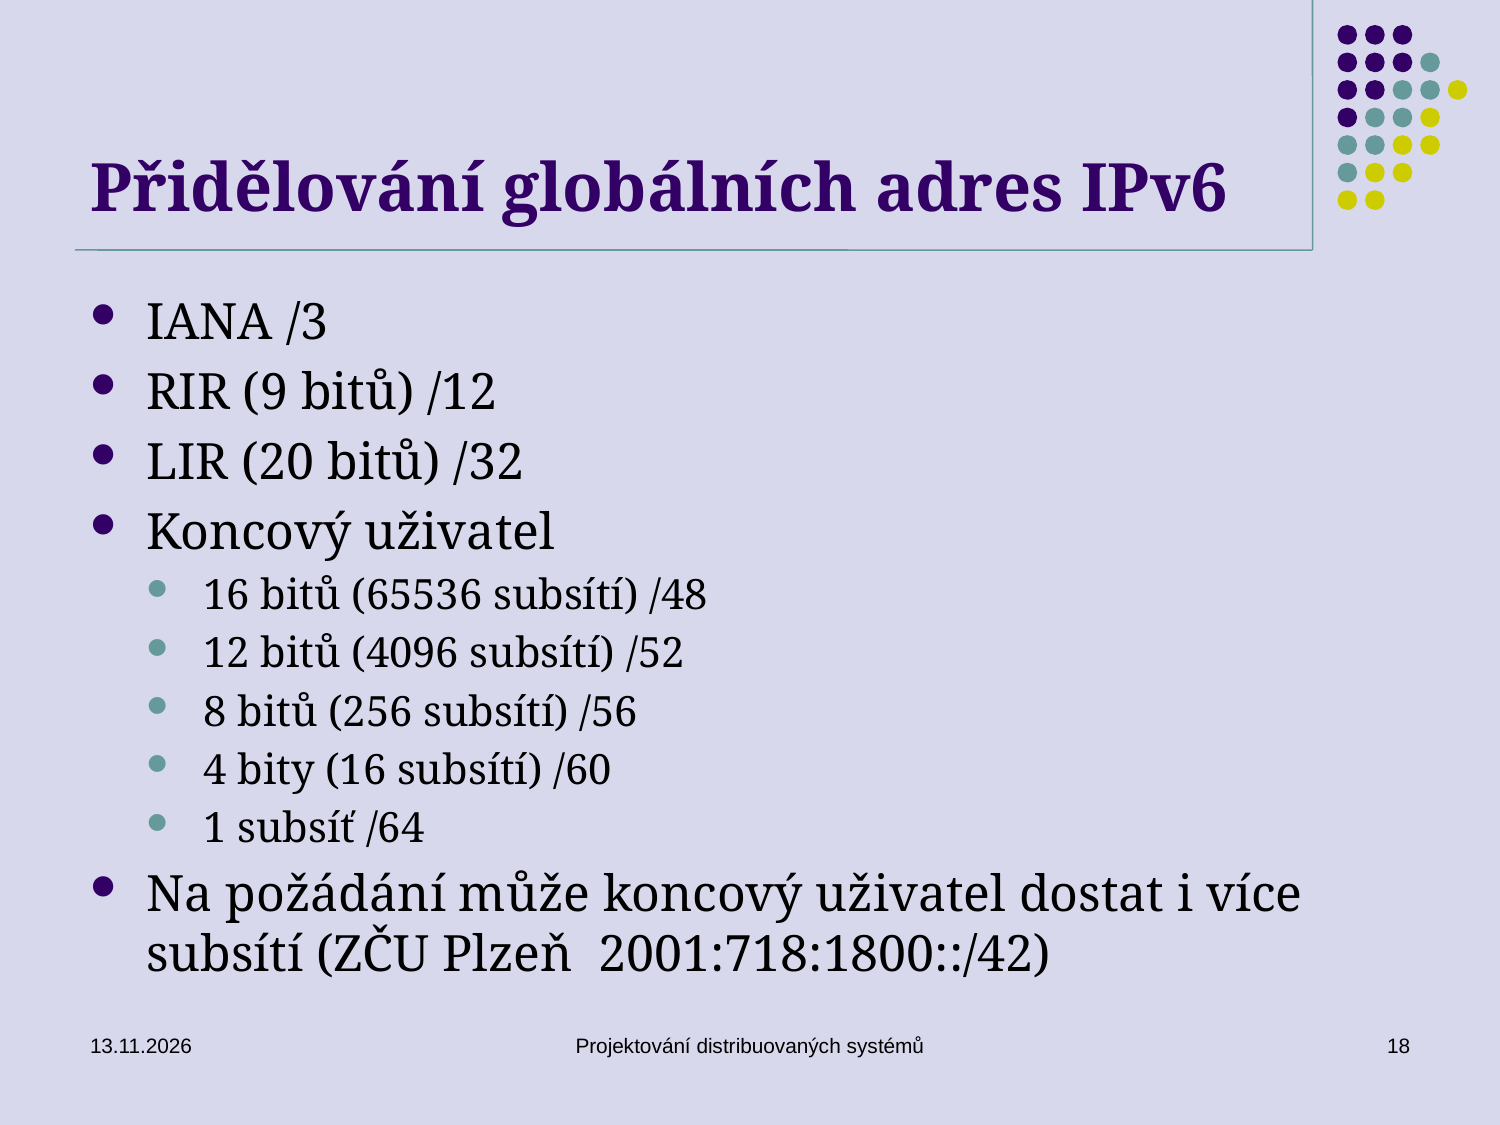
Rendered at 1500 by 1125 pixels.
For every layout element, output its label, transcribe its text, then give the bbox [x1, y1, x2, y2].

footer Projektování distribuovaných systémů [512, 1025, 988, 1100]
slide_number 18 [1074, 1025, 1425, 1100]
slide_number 15. 5. 2018 [75, 1025, 425, 1100]
list IANA /3 RIR (9 bitů) /12 LIR (20 bitů) /32 Koncový uživatel 16 bitů (65536 subsítí) /48 12 bitů (4096 subsítí) /52 8 bitů (256 subsítí) /56 4 bity (16 subsítí) /60 1 subsíť /64 Na požádání může koncový uživatel dostat i více subsítí (ZČU Plzeň 2001:718:1800::/42) [75, 282, 1425, 1006]
title Přidělování globálních adres IPv6 [75, 20, 1313, 233]
